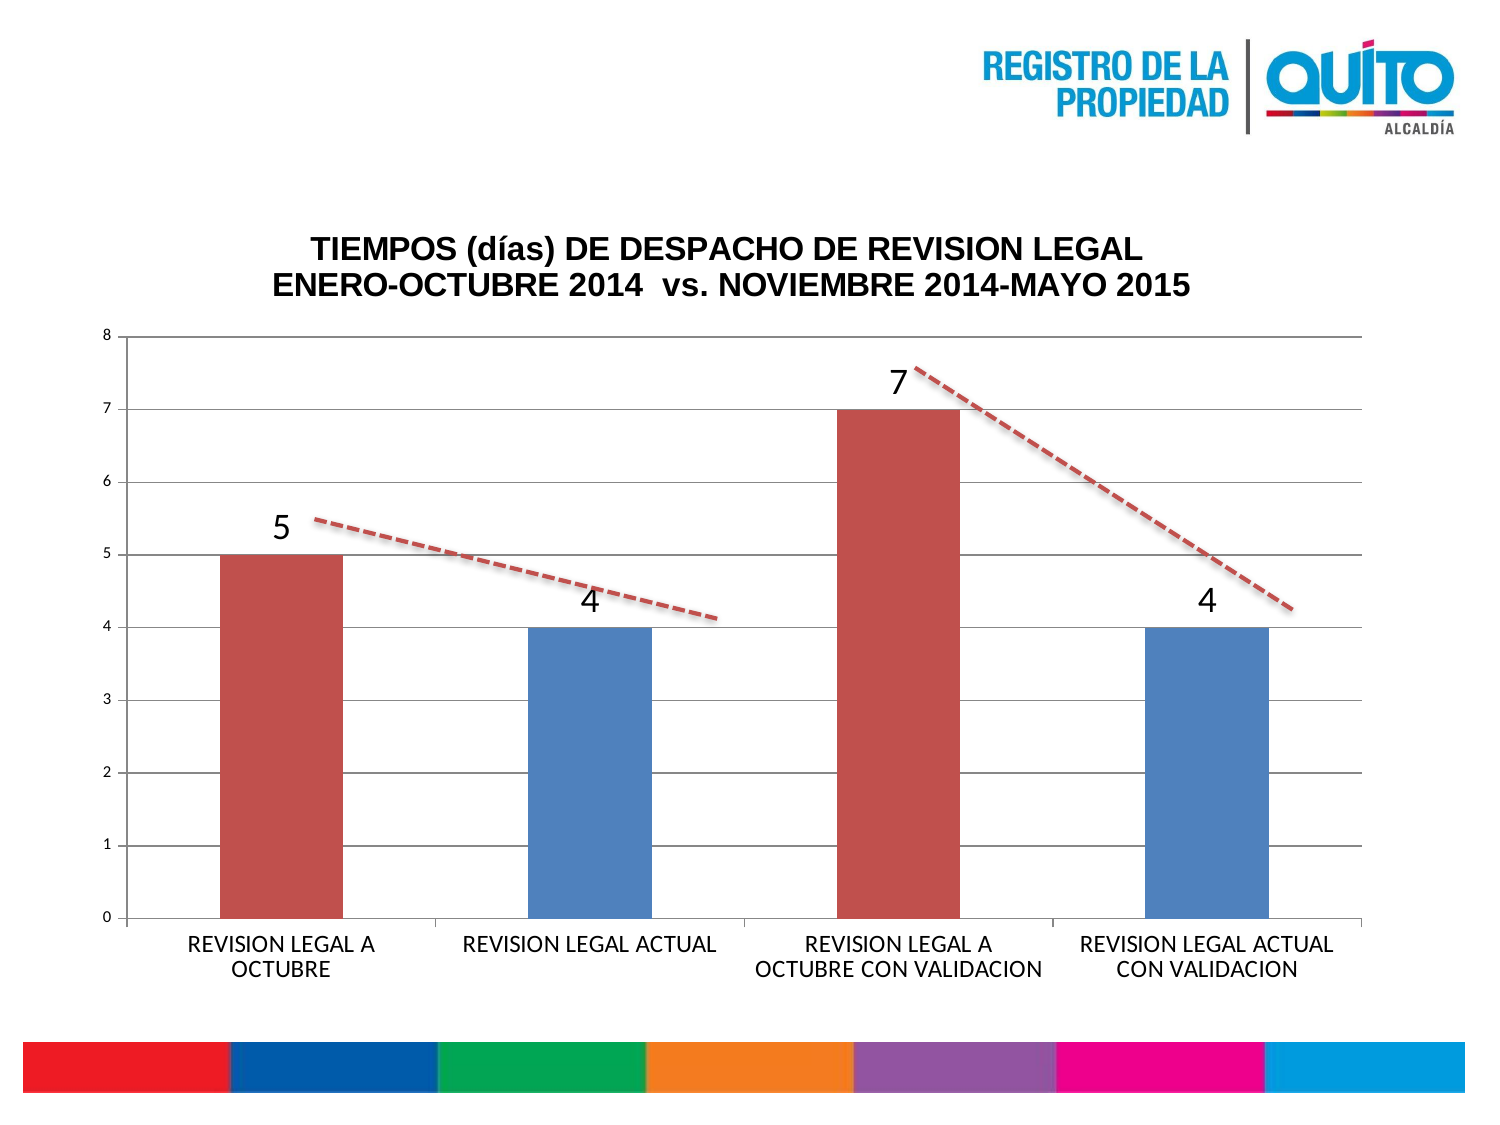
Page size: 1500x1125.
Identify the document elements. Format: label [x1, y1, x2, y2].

picture [23, 1042, 1272, 1093]
picture [962, 29, 1484, 138]
chart [76, 195, 1389, 1000]
